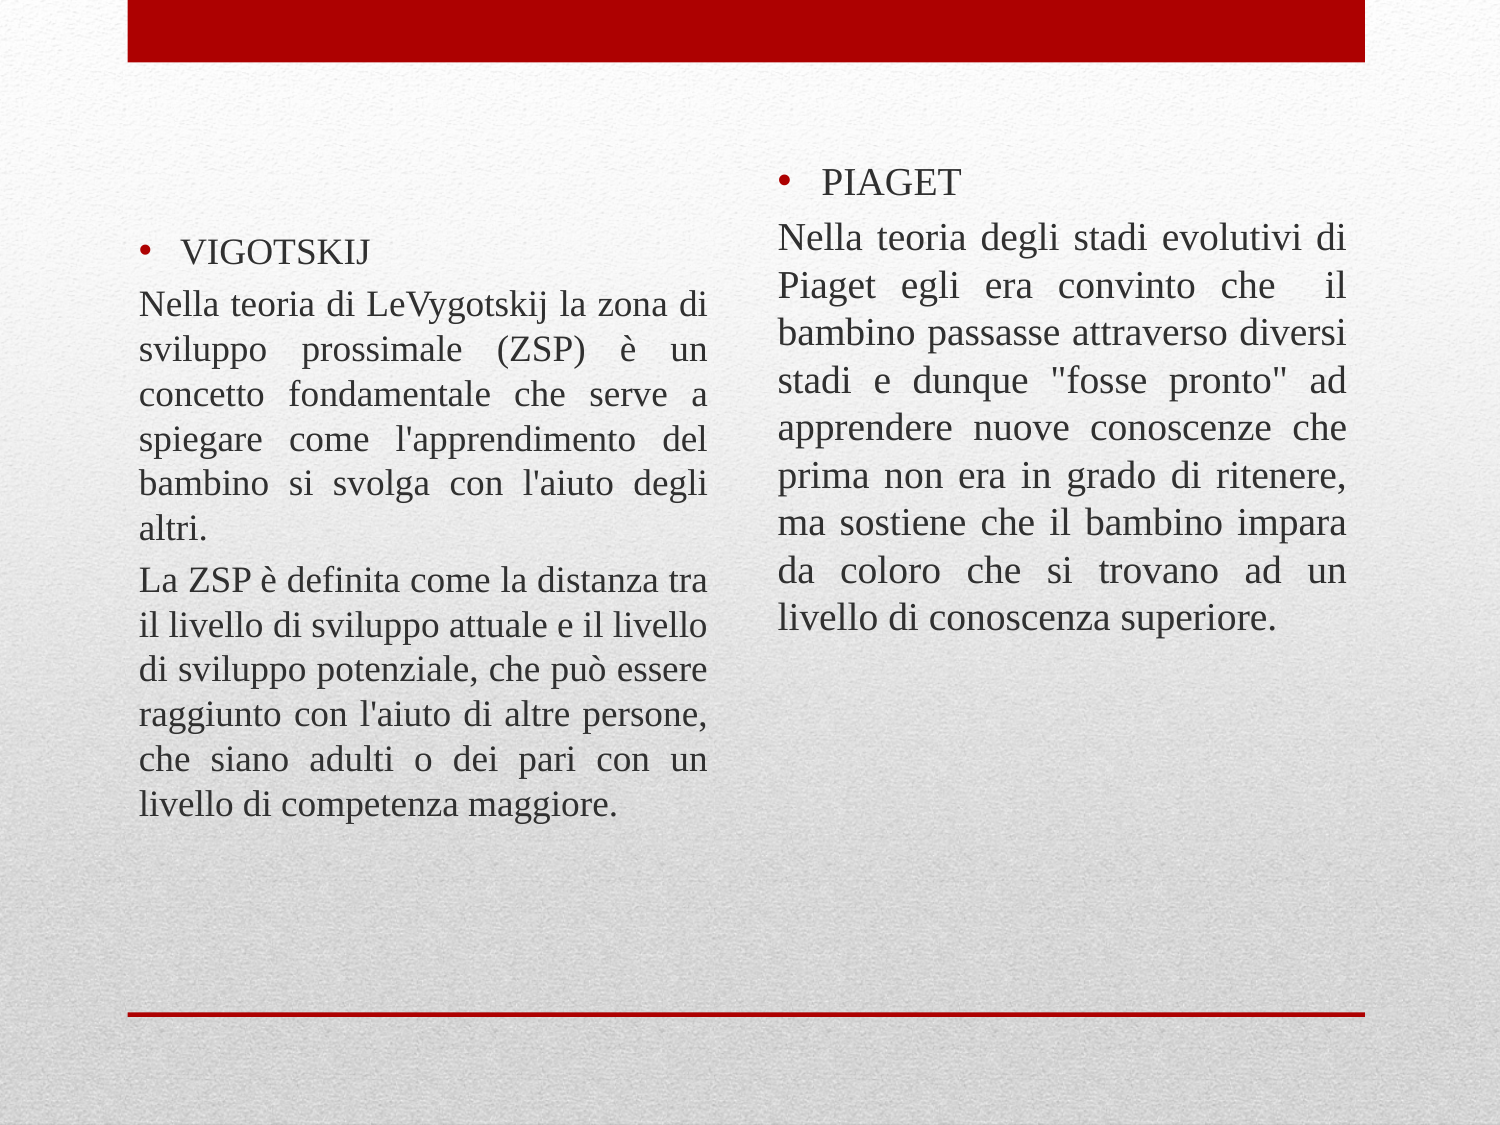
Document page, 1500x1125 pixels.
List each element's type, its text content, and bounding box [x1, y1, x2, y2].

list VIGOTSKIJ Nella teoria di LeVygotskij la zona di sviluppo prossimale (ZSP) è un concetto fondamentale che serve a spiegare come l'apprendimento del bambino si svolga con l'aiuto degli altri. La ZSP è definita come la distanza tra il livello di sviluppo attuale e il livello di sviluppo potenziale, che può essere raggiunto con l'aiuto di altre persone, che siano adulti o dei pari con un livello di competenza maggiore. [123, 219, 724, 858]
list PIAGET Nella teoria degli stadi evolutivi di Piaget egli era convinto che il bambino passasse attraverso diversi stadi e dunque "fosse pronto" ad apprendere nuove conoscenze che prima non era in grado di ritenere, ma sostiene che il bambino impara da coloro che si trovano ad un livello di conoscenza superiore. [762, 125, 1363, 669]
